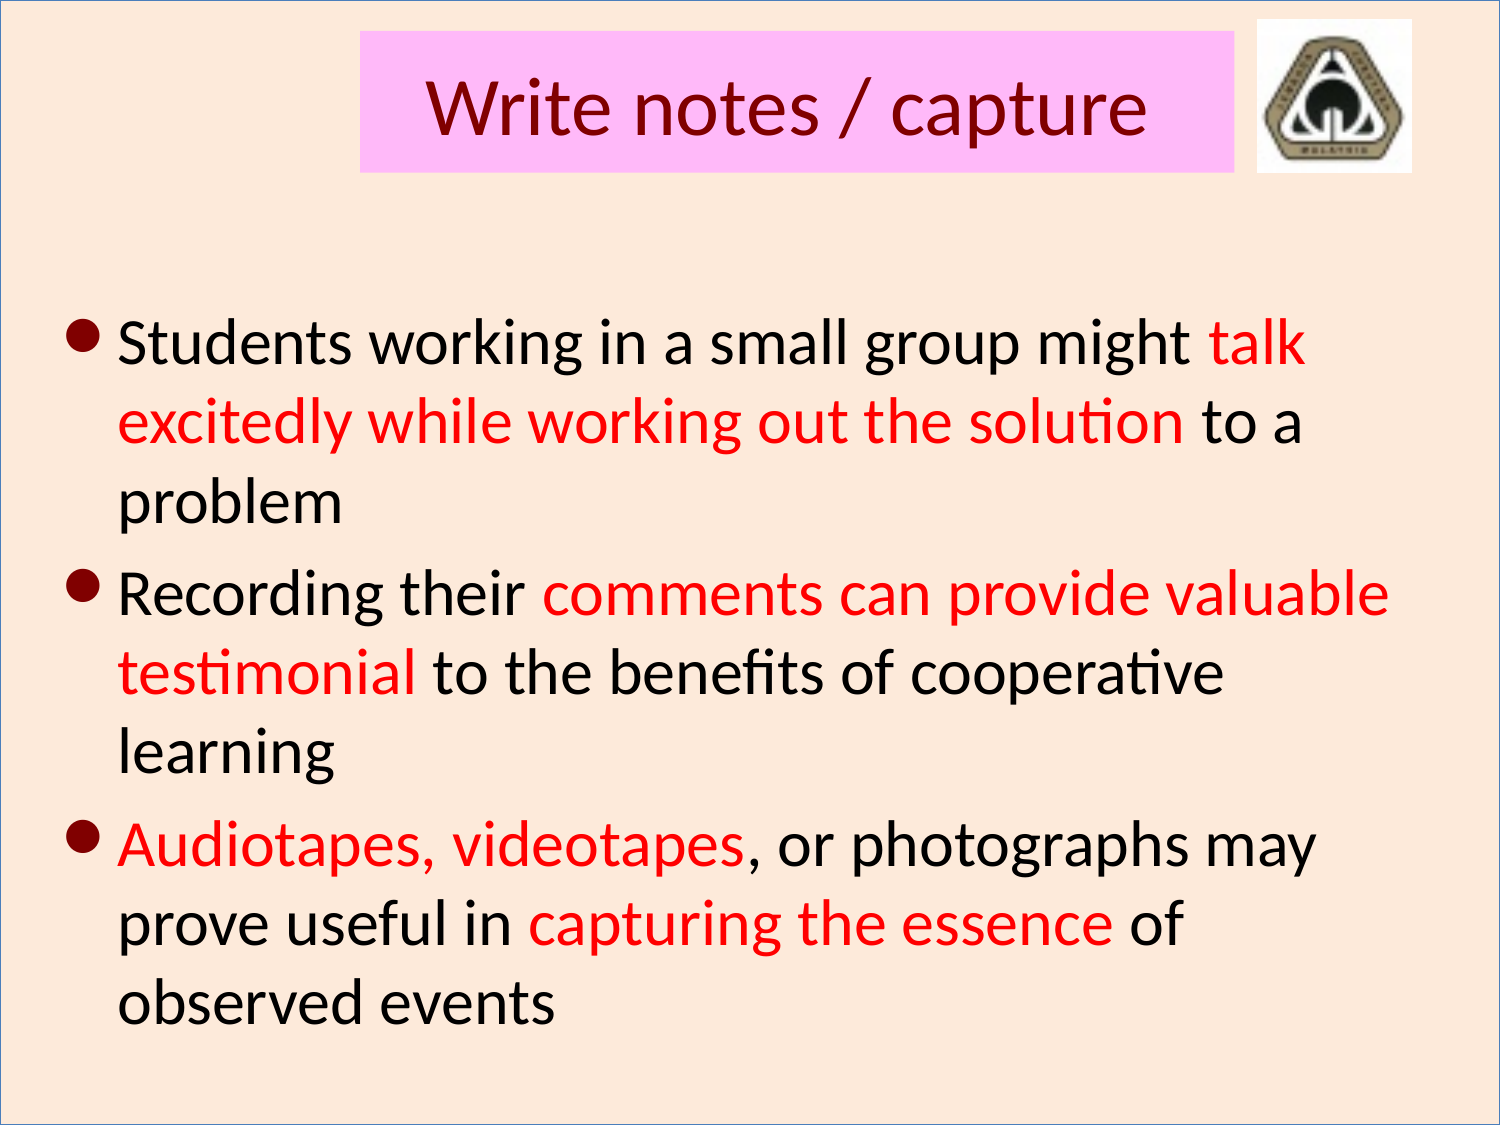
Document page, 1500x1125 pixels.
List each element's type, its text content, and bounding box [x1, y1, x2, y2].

title Write notes / capture [360, 30, 1235, 173]
text_box [0, 0, 1500, 1125]
list Students working in a small group might talk excitedly while working out the solution to a problem Recording their comments can provide valuable testimonial to the benefits of cooperative learning Audiotapes, videotapes, or photographs may prove useful in capturing the essence of observed events [46, 291, 1454, 1050]
picture [1257, 18, 1412, 173]
